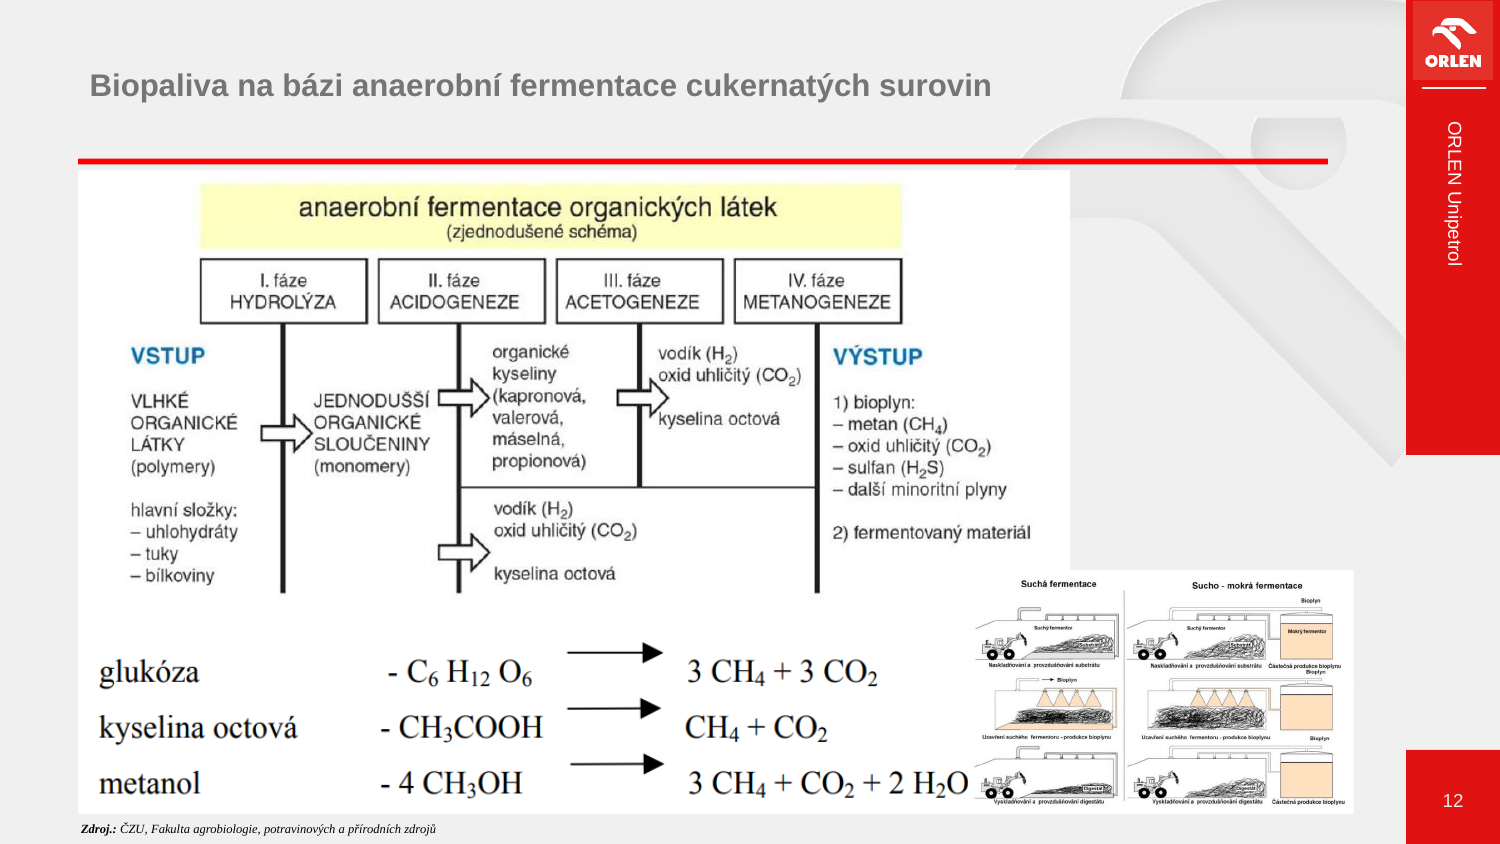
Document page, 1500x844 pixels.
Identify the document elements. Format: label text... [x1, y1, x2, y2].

title Biopaliva na bázi anaerobní fermentace cukernatých surovin [78, 48, 1328, 124]
picture [0, 0, 1500, 844]
list ORLEN Unipetrol [1422, 110, 1487, 422]
picture [1413, 1, 1493, 80]
text_box Zdroj.: ČZU, Fakulta agrobiologie, potravinových a přírodních zdrojů [66, 812, 876, 844]
